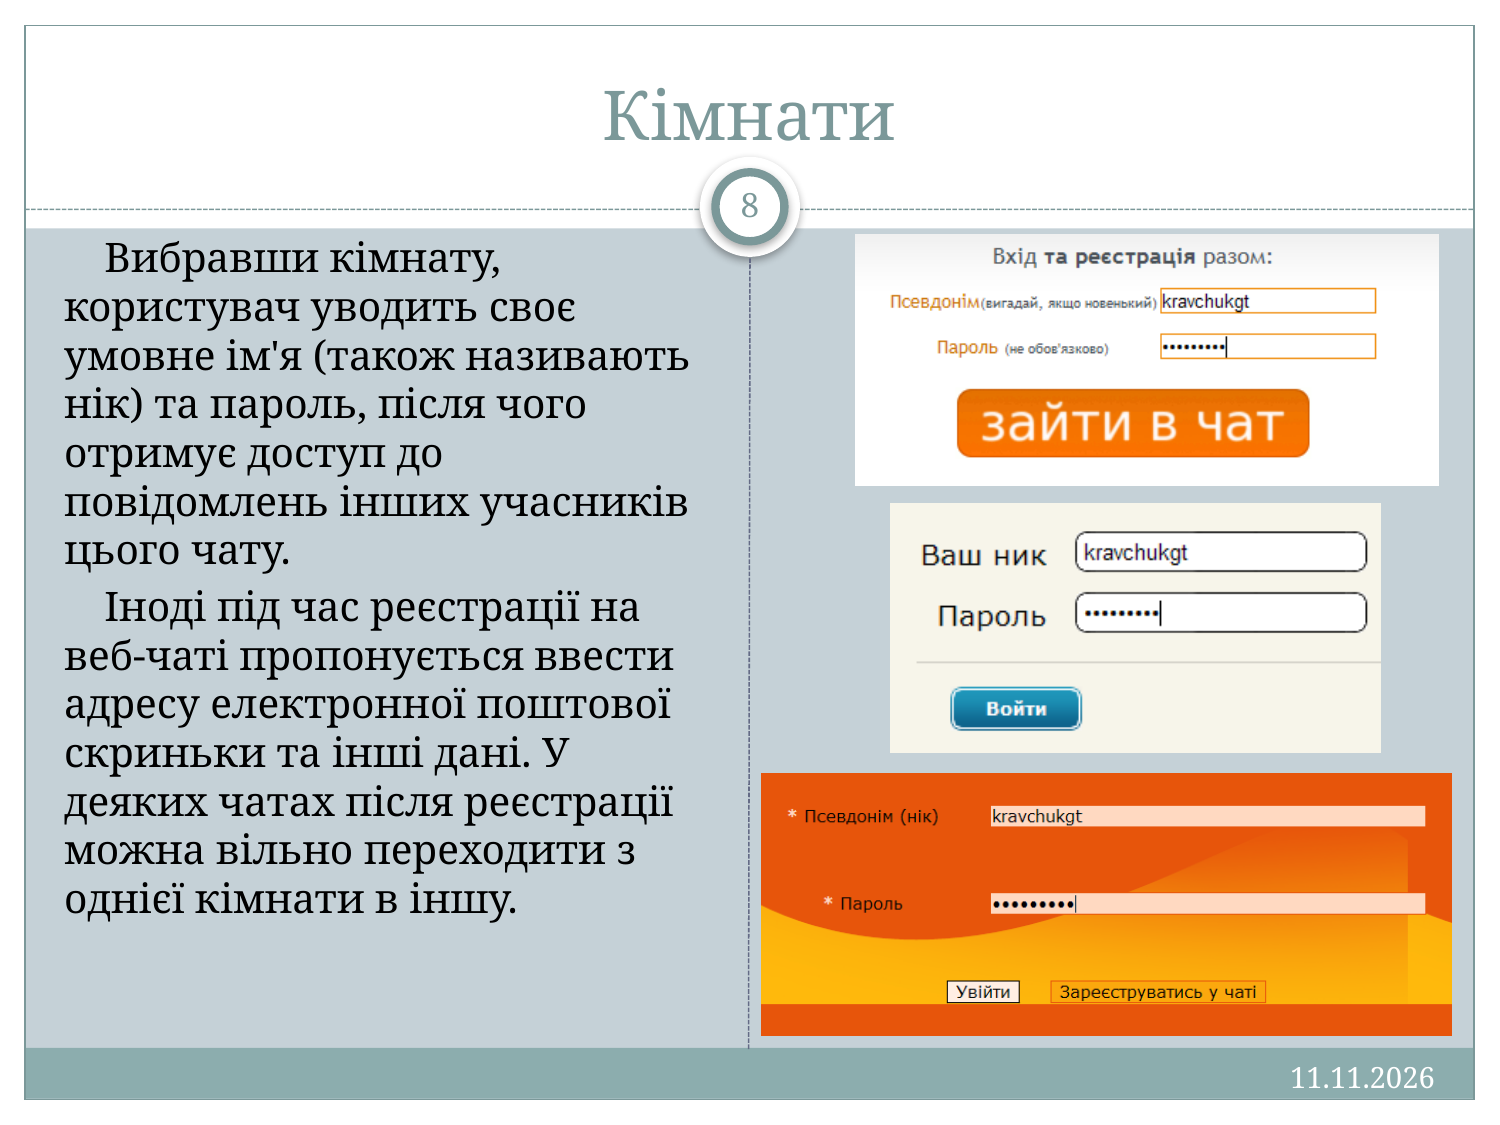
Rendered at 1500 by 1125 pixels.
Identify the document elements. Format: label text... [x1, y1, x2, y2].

footer [50, 1051, 638, 1112]
picture [890, 503, 1381, 754]
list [855, 234, 1440, 486]
title Кімнати [49, 37, 1450, 162]
list Вибравши кімнату, користувач уводить своє умовне ім'я (також називають нік) та пароль, після чого отримує доступ до повідомлень інших учасників цього чату. Іноді під час реєстрації на веб-чаті пропонується ввести адресу електронної поштової скриньки та інші дані. У деяких чатах після реєстрації можна вільно переходити з однієї кімнати в іншу. [49, 224, 712, 1043]
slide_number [950, 1051, 1450, 1112]
picture [761, 773, 1452, 1037]
slide_number 8 [712, 170, 788, 243]
